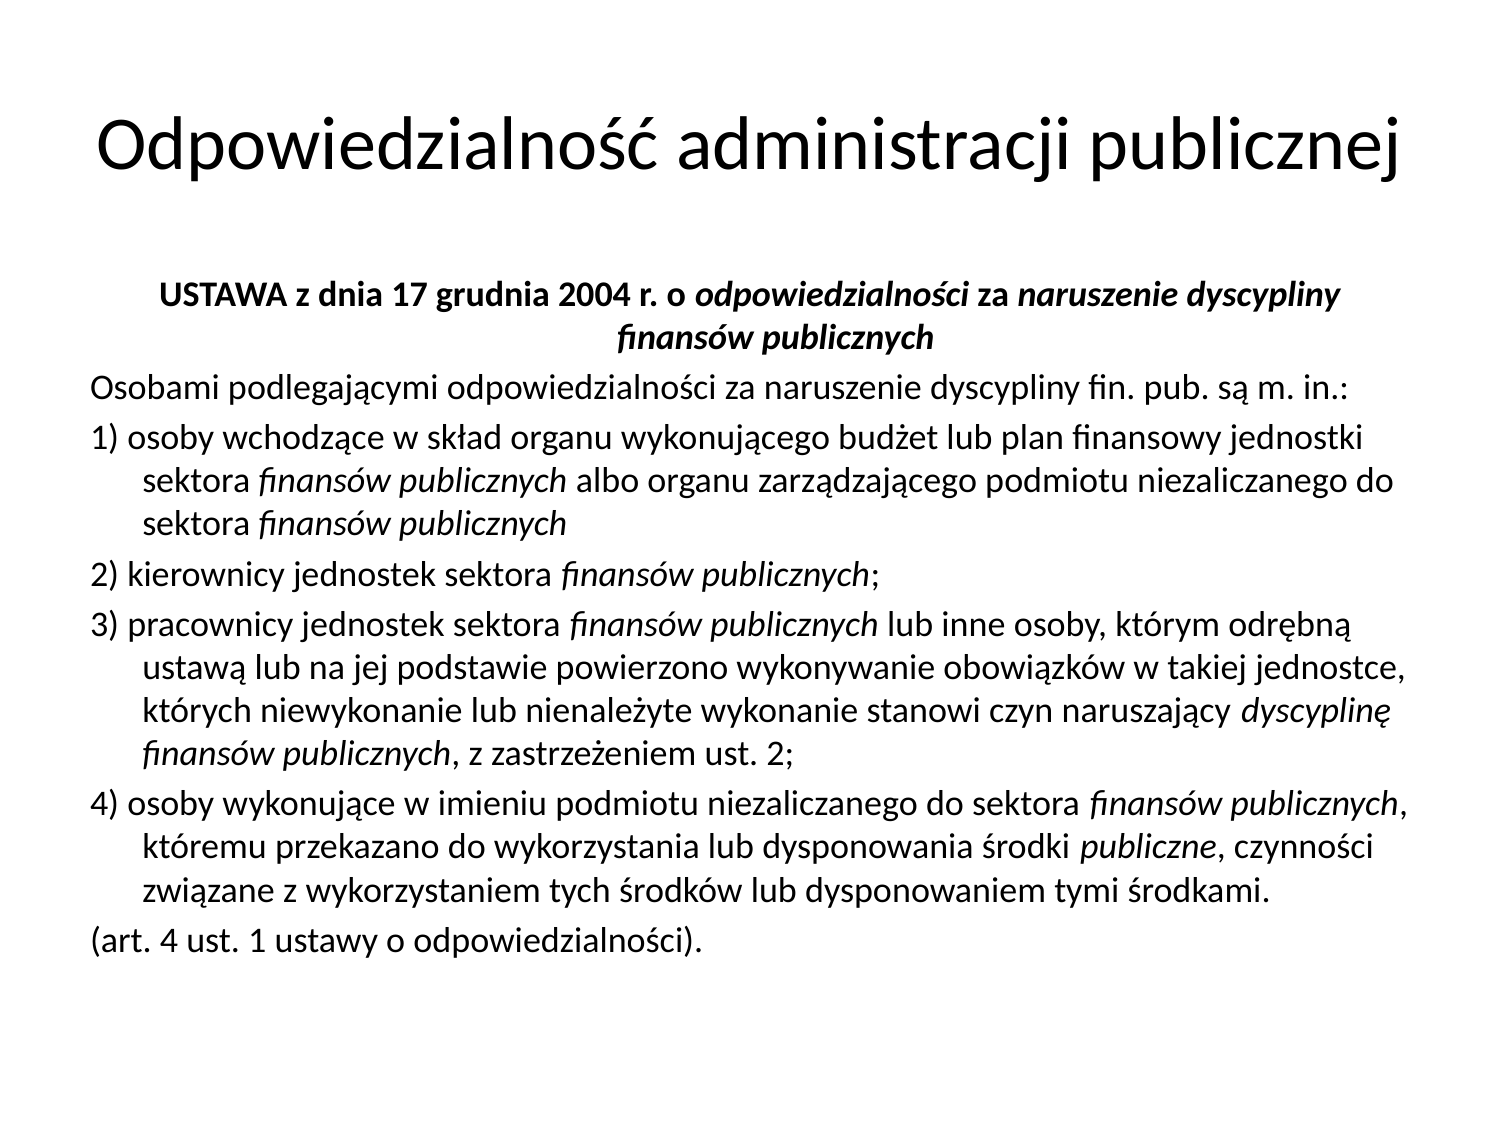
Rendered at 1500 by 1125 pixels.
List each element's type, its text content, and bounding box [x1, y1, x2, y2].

list USTAWA z dnia 17 grudnia 2004 r. o odpowiedzialności za naruszenie dyscypliny finansów publicznych Osobami podlegającymi odpowiedzialności za naruszenie dyscypliny fin. pub. są m. in.: 1) osoby wchodzące w skład organu wykonującego budżet lub plan finansowy jednostki sektora finansów publicznych albo organu zarządzającego podmiotu niezaliczanego do sektora finansów publicznych 2) kierownicy jednostek sektora finansów publicznych; 3) pracownicy jednostek sektora finansów publicznych lub inne osoby, którym odrębną ustawą lub na jej podstawie powierzono wykonywanie obowiązków w takiej jednostce, których niewykonanie lub nienależyte wykonanie stanowi czyn naruszający dyscyplinę finansów publicznych, z zastrzeżeniem ust. 2; 4) osoby wykonujące w imieniu podmiotu niezaliczanego do sektora finansów publicznych, któremu przekazano do wykorzystania lub dysponowania środki publiczne, czynności związane z wykorzystaniem tych środków lub dysponowaniem tymi środkami. (art. 4 ust. 1 ustawy o odpowiedzialności). [75, 262, 1425, 1005]
title Odpowiedzialność administracji publicznej [75, 45, 1425, 233]
